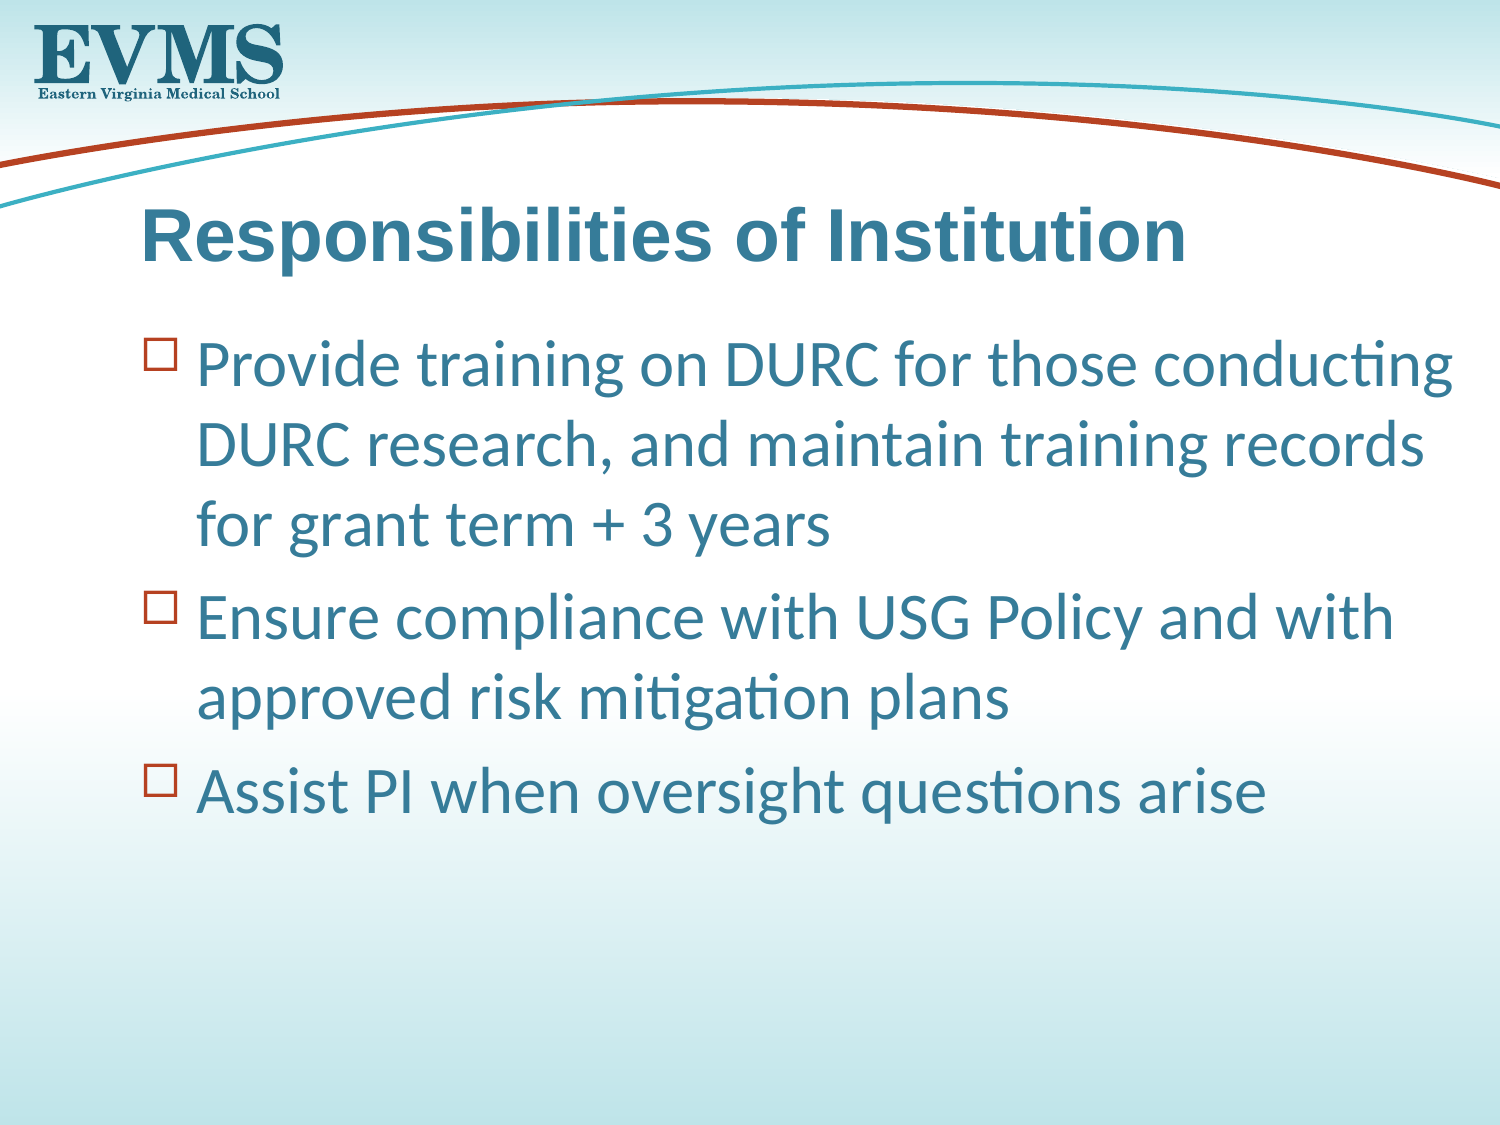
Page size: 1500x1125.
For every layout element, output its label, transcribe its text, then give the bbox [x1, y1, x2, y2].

list Provide training on DURC for those conducting DURC research, and maintain training records for grant term + 3 years Ensure compliance with USG Policy and with approved risk mitigation plans Assist PI when oversight questions arise [125, 312, 1475, 1013]
list Responsibilities of Institution [125, 179, 1413, 313]
